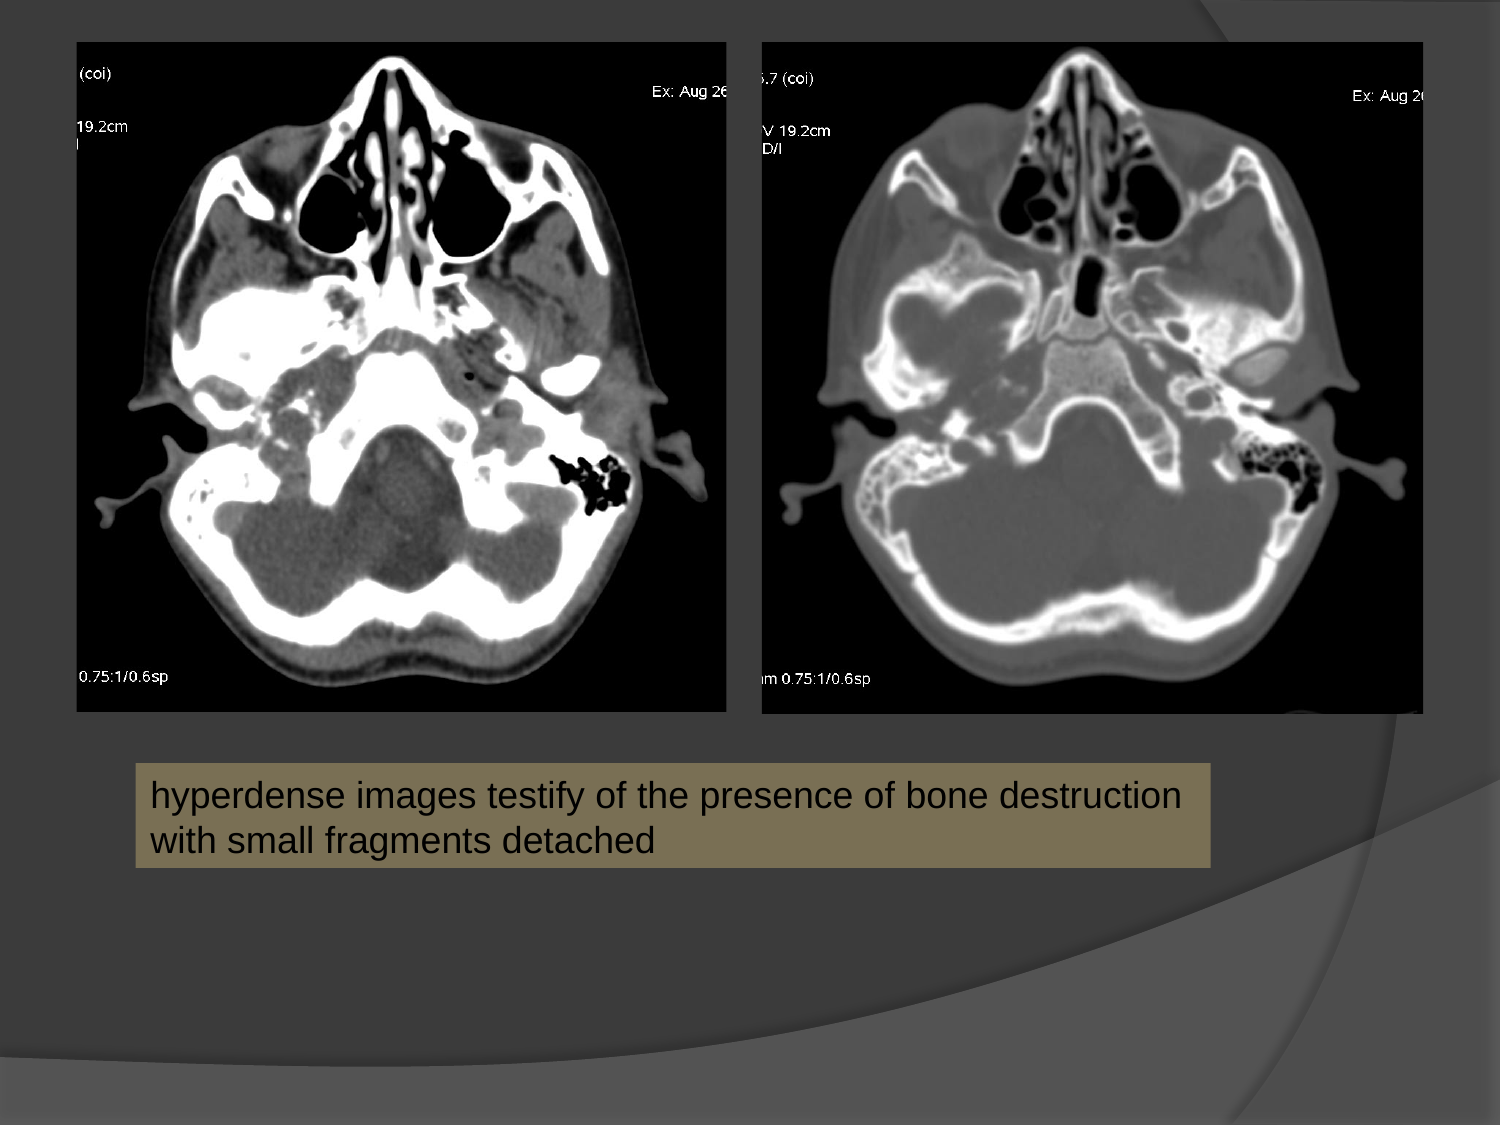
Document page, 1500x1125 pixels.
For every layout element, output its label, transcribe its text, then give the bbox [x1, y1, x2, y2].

text_box hyperdense images testify of the presence of bone destruction with small fragments detached [135, 763, 1211, 868]
picture [761, 42, 1424, 715]
picture [76, 42, 727, 712]
